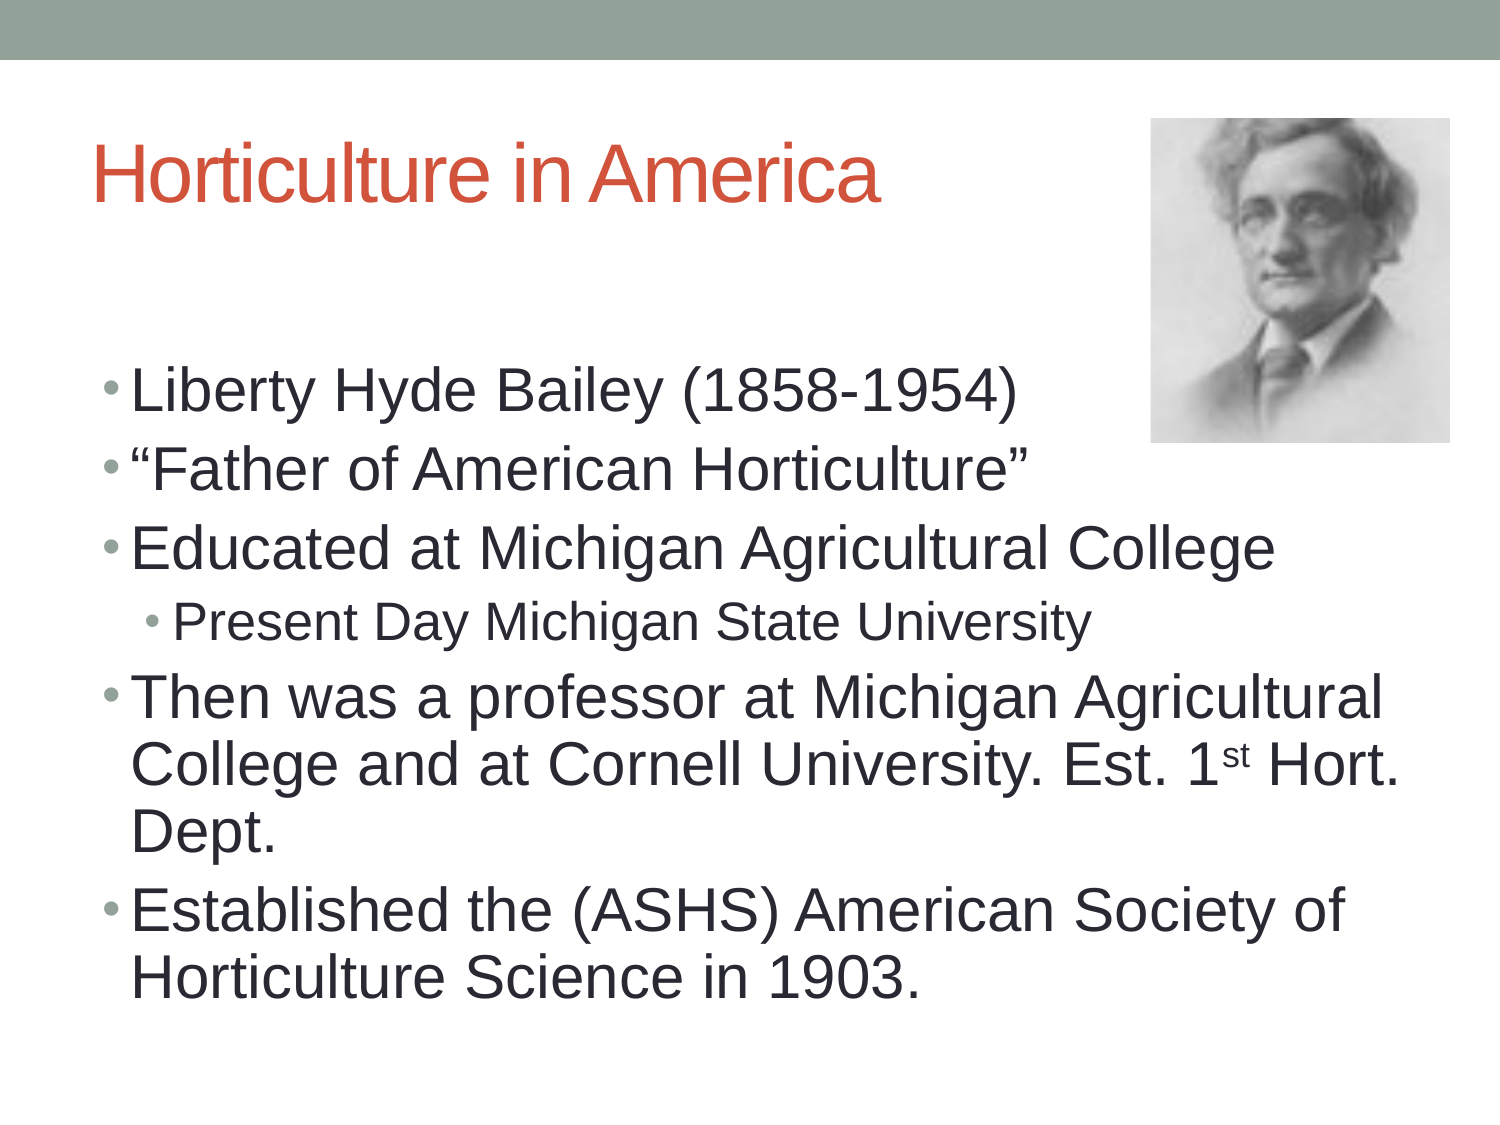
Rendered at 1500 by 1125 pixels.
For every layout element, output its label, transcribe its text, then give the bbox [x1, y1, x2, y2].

picture [1150, 118, 1451, 443]
list Liberty Hyde Bailey (1858-1954) “Father of American Horticulture” Educated at Michigan Agricultural College Present Day Michigan State University Then was a professor at Michigan Agricultural College and at Cornell University. Est. 1st Hort. Dept. Established the (ASHS) American Society of Horticulture Science in 1903. [87, 350, 1450, 1025]
title Horticulture in America [75, 87, 1425, 250]
